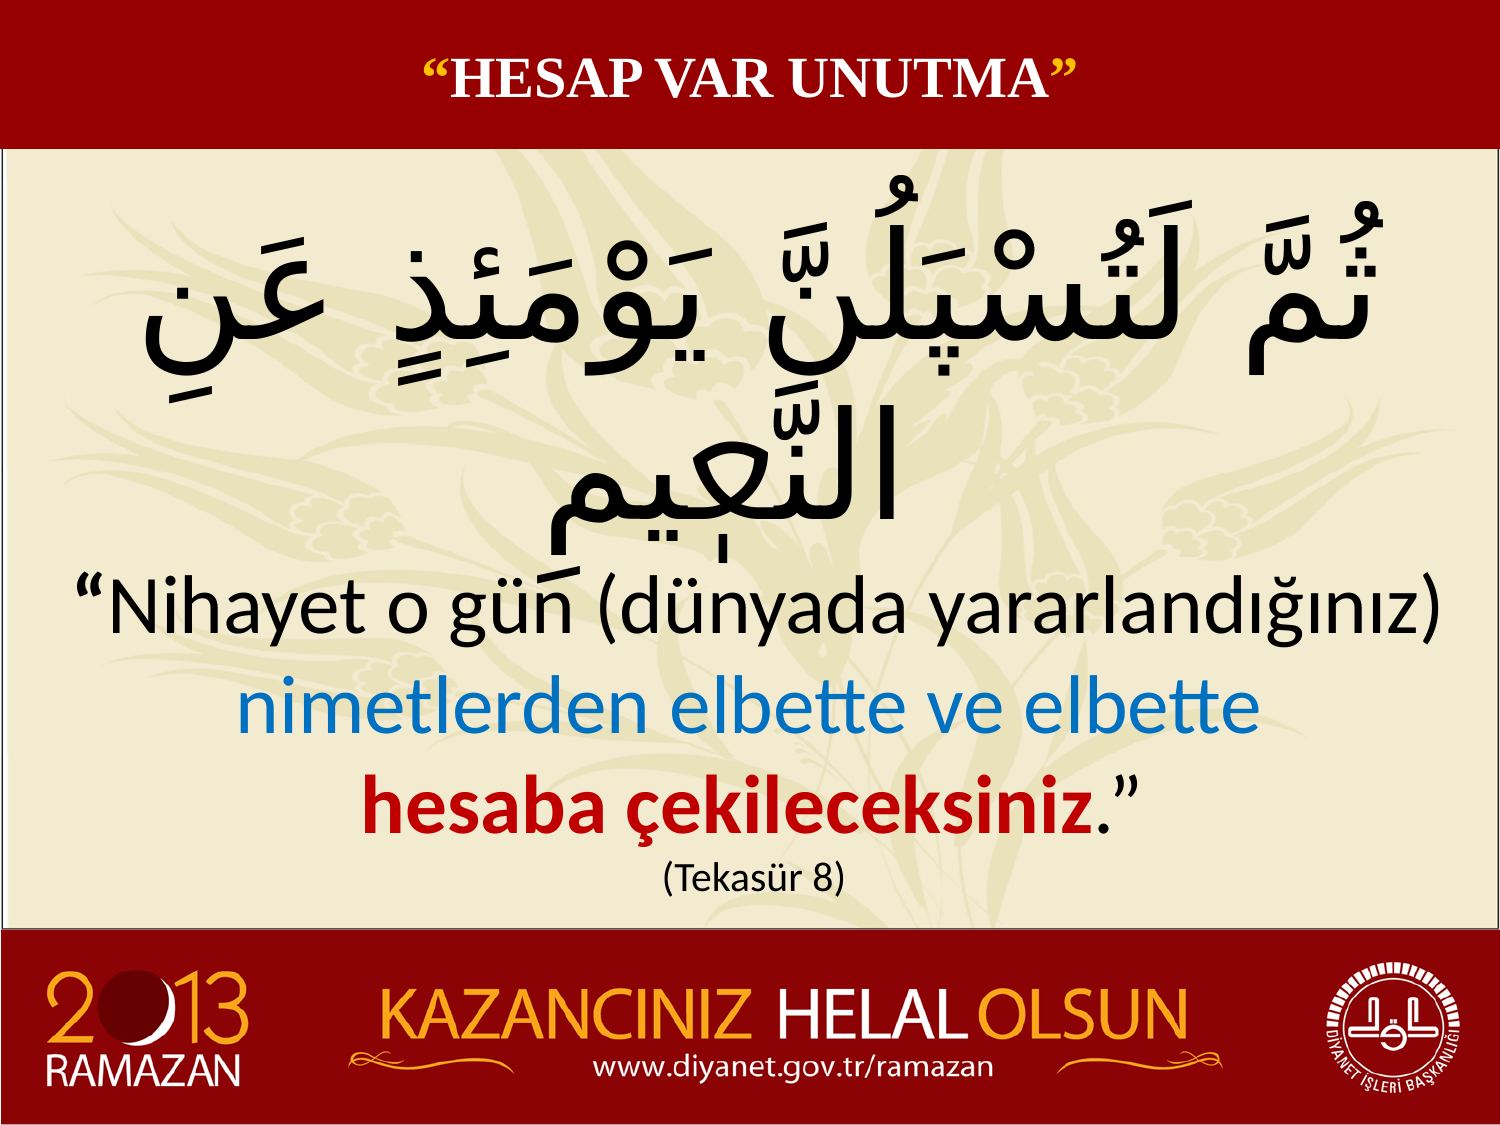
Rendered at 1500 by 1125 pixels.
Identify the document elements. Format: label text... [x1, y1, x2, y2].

picture [0, 151, 1500, 1125]
text_box “HESAP VAR UNUTMA” [0, 0, 1500, 151]
text_box ثُمَّ لَتُسْپَلُنَّ يَوْمَئِذٍ عَنِ النَّعٖيمِ “Nihayet o gün (dünyada yararlandığınız) nimetlerden elbette ve elbette hesaba çekileceksiniz.” (Tekasür 8) [39, 324, 1478, 765]
